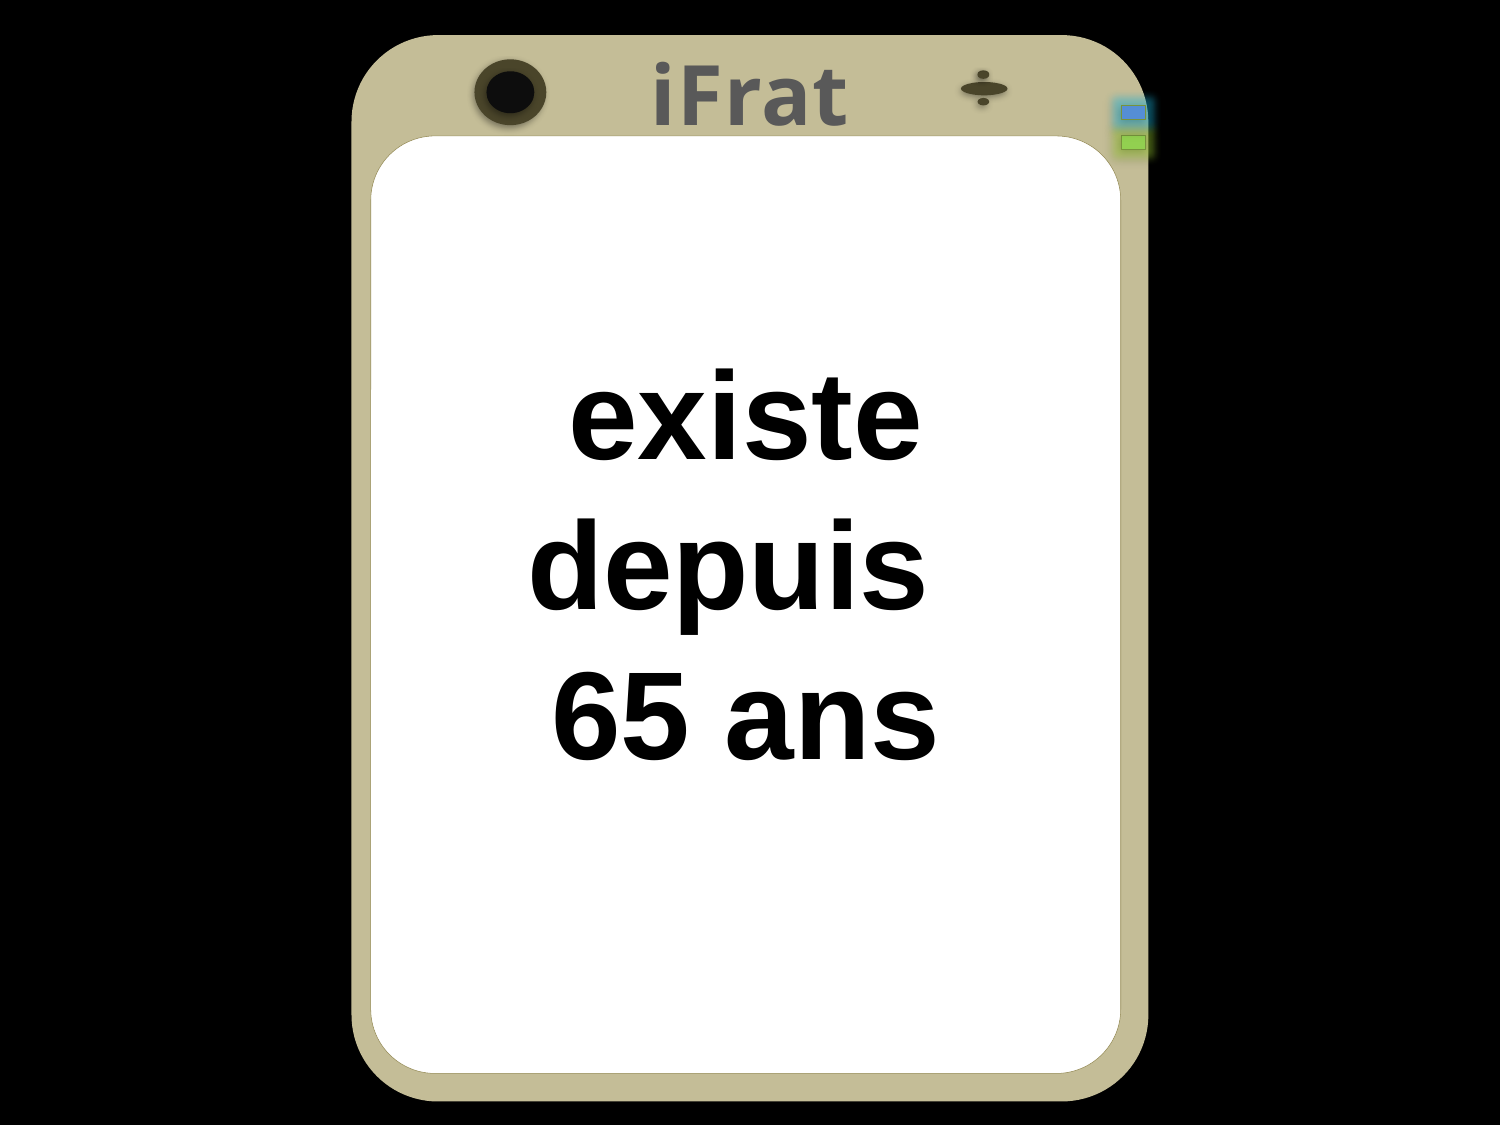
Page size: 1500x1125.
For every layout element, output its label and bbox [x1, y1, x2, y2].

text_box [351, 34, 1149, 1102]
